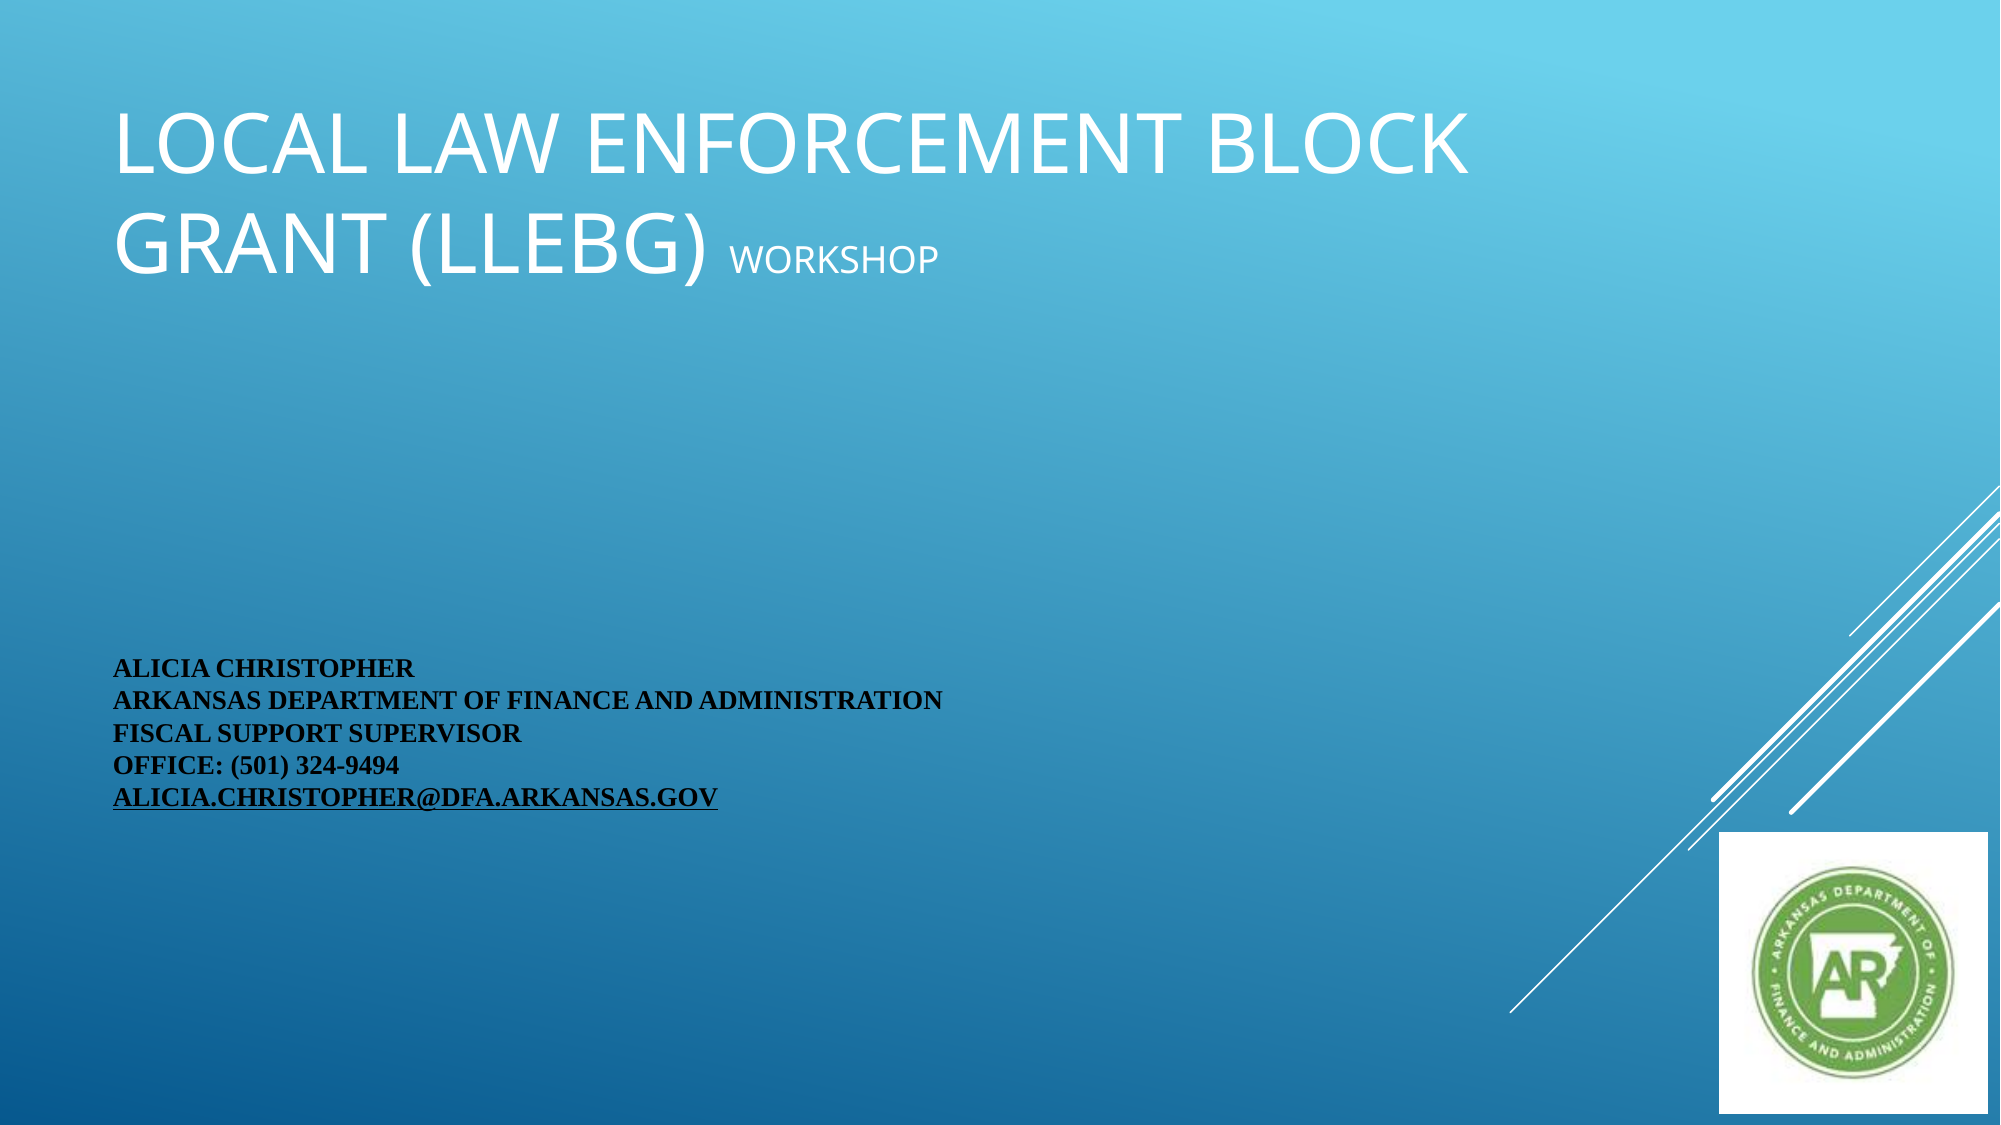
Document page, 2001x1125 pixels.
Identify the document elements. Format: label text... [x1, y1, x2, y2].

picture [1719, 832, 1988, 1114]
title Local law enforcement block grant (LLEBG) Workshop Alicia Christopher Arkansas Department of Finance and Administration Fiscal Support Supervisor Office: (501) 324-9494 Alicia.christopher@dfa.arkansas.gov [97, 0, 1498, 1023]
